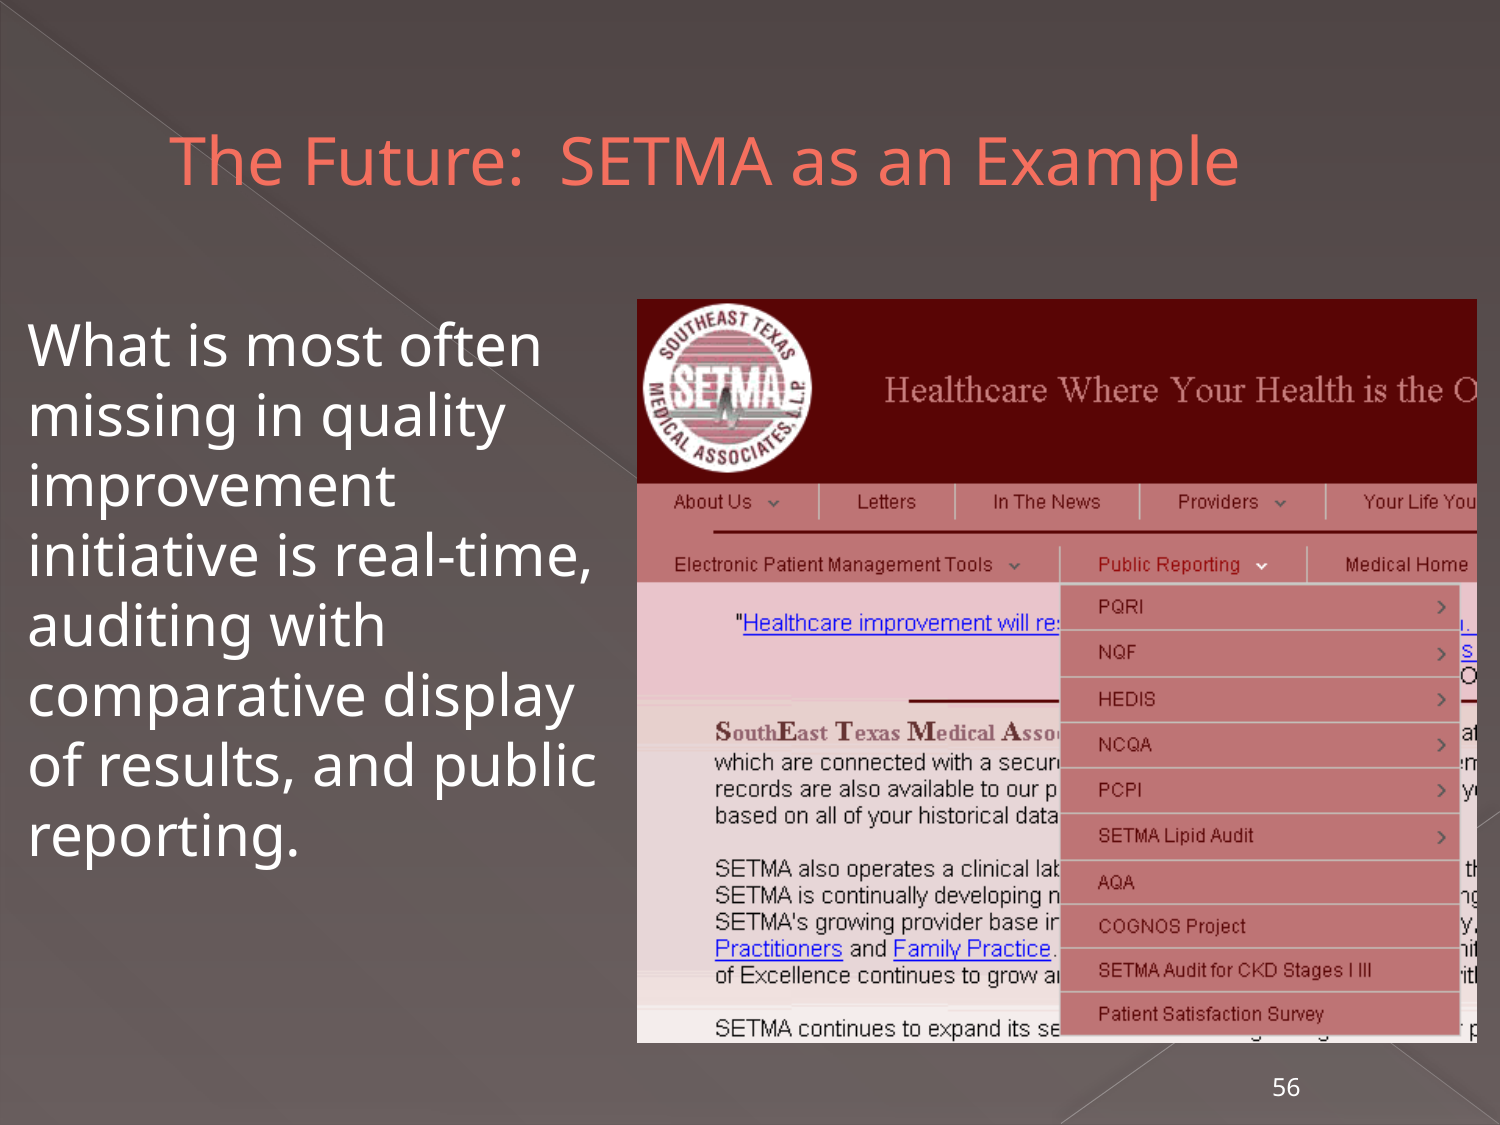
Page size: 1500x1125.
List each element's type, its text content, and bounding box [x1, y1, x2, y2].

text_box What is most often missing in quality improvement initiative is real-time, auditing with comparative display of results, and public reporting. [12, 301, 627, 876]
title The Future: SETMA as an Example [75, 43, 1425, 274]
slide_number 56 [1245, 1063, 1328, 1113]
picture [637, 299, 1477, 1043]
